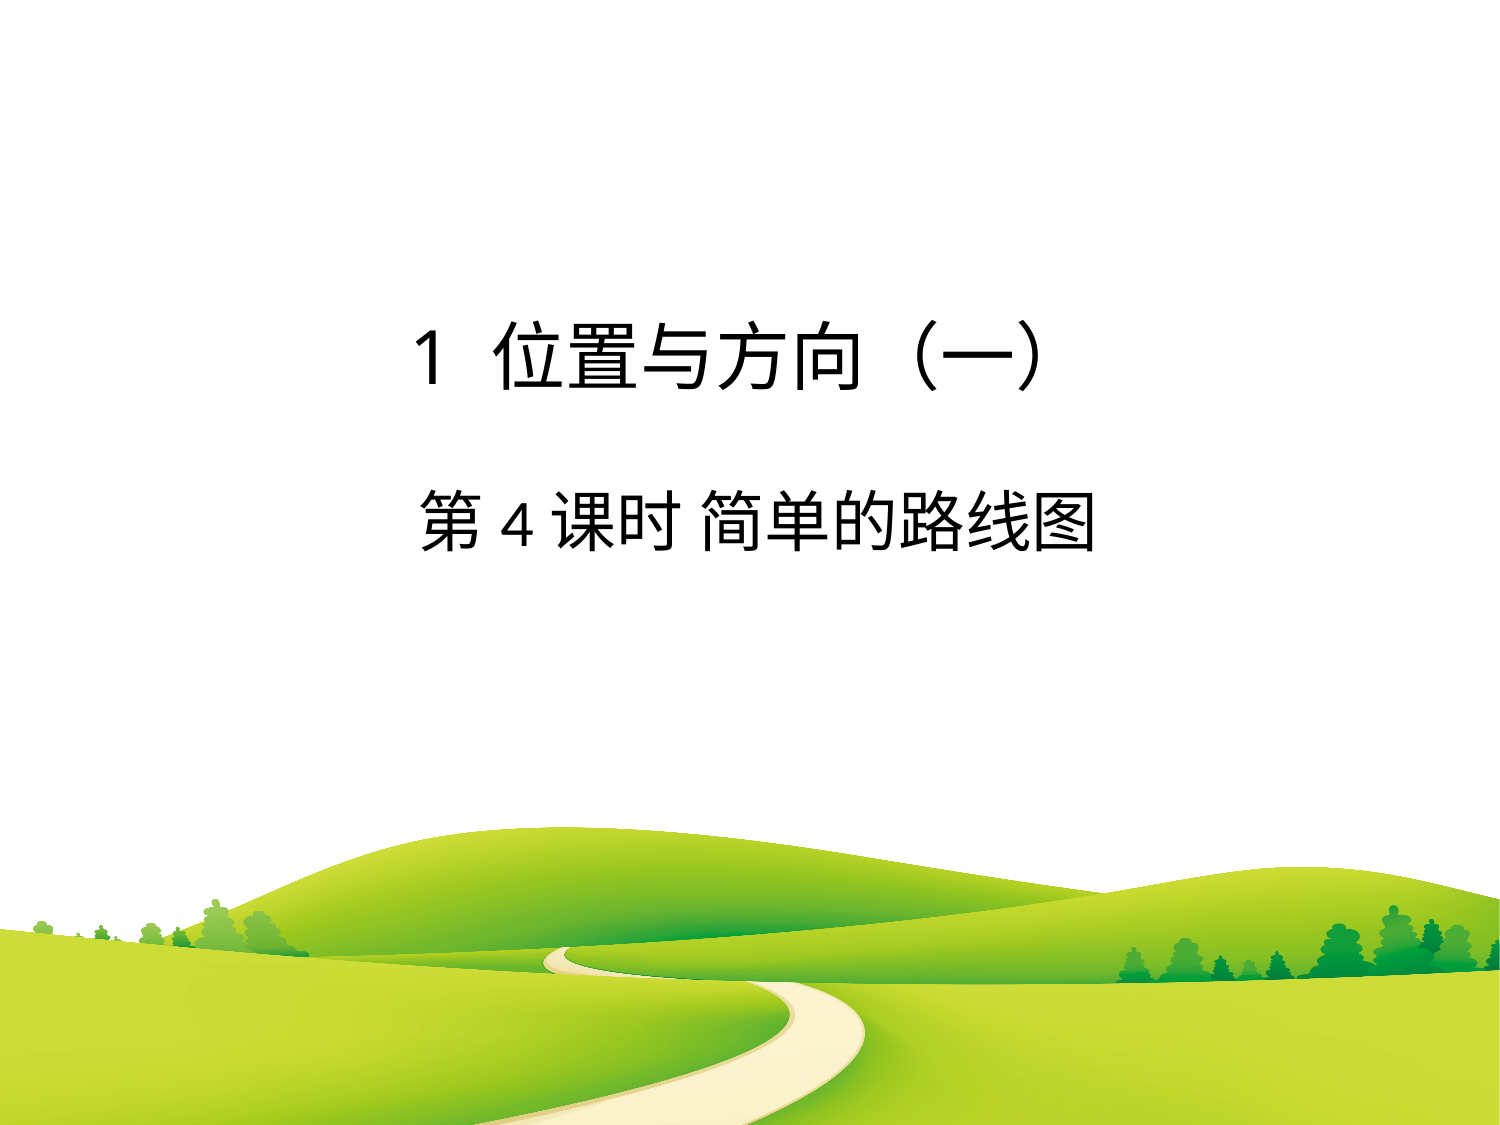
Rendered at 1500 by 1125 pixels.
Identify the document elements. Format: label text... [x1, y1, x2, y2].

picture [0, 822, 1500, 1125]
text_box 1 位置与方向（一） [259, 302, 1240, 408]
text_box 第4课时 简单的路线图 [273, 472, 1243, 567]
